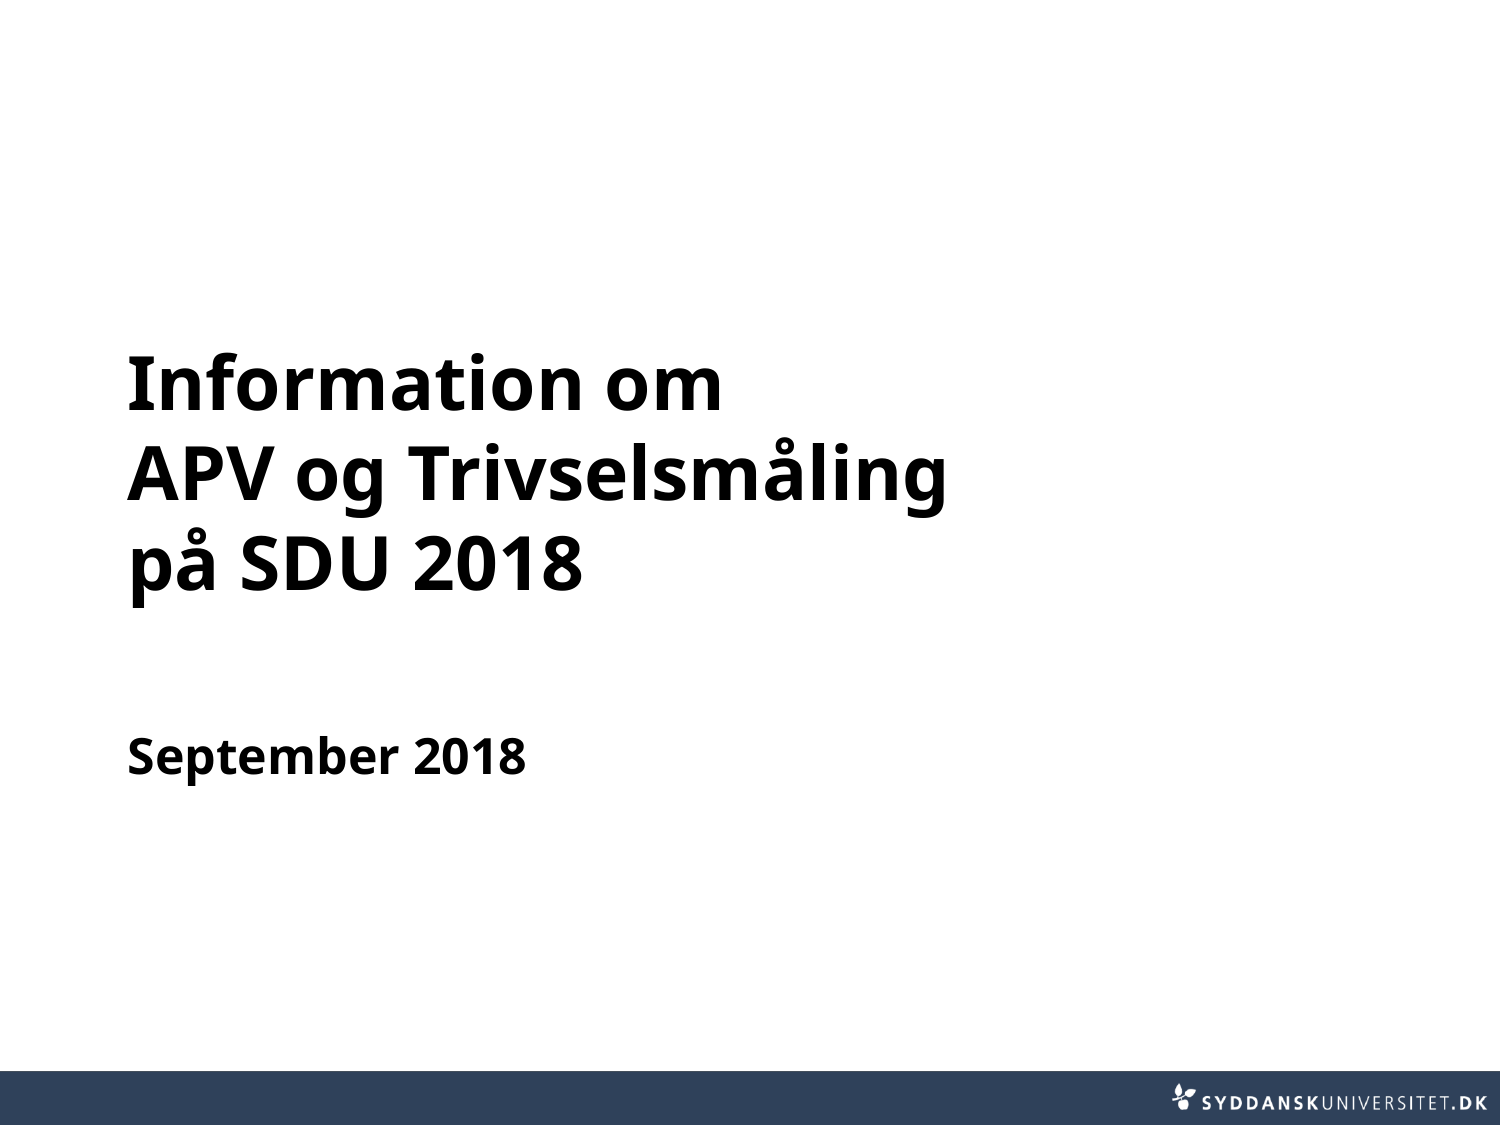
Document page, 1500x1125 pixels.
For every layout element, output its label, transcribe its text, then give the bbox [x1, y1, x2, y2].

title Information om APV og Trivselsmåling på SDU 2018 September 2018 [112, 349, 1388, 591]
picture [0, 1071, 1500, 1125]
